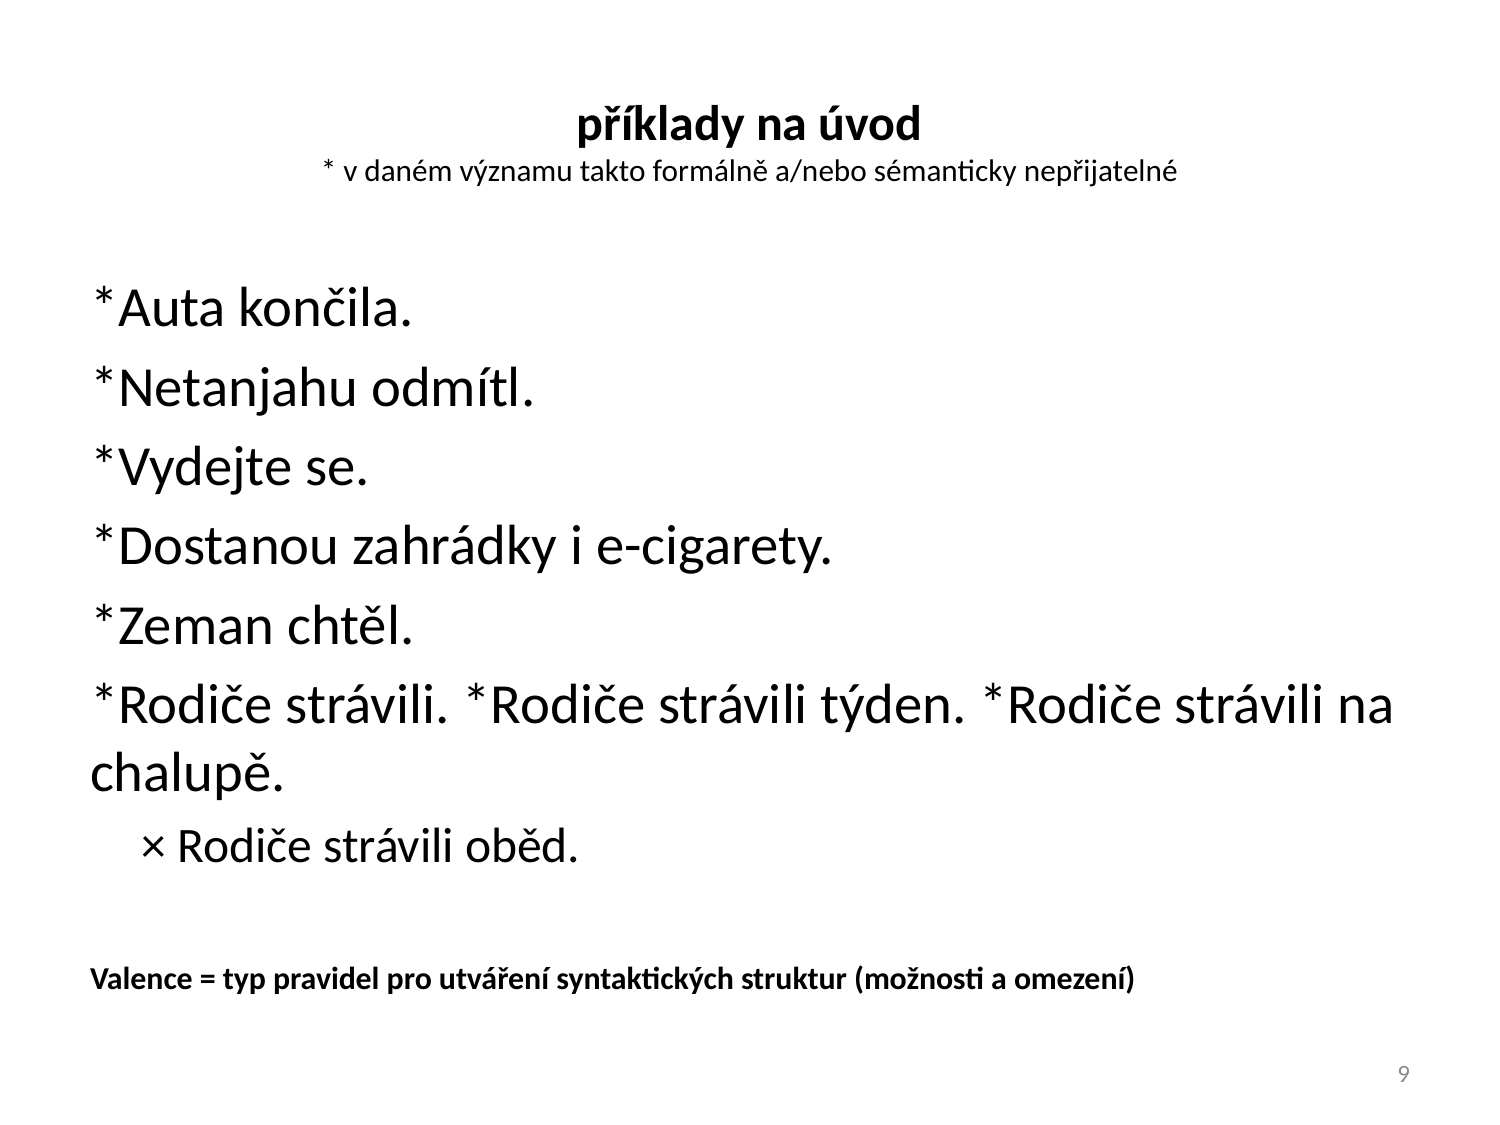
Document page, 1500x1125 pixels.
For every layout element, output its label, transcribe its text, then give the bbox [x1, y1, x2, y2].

title příklady na úvod * v daném významu takto formálně a/nebo sémanticky nepřijatelné [75, 45, 1425, 233]
list *Auta končila. *Netanjahu odmítl. *Vydejte se. *Dostanou zahrádky i e-cigarety. *Zeman chtěl. *Rodiče strávili. *Rodiče strávili týden. *Rodiče strávili na chalupě. × Rodiče strávili oběd. Valence = typ pravidel pro utváření syntaktických struktur (možnosti a omezení) [75, 262, 1425, 1005]
slide_number 9 [1074, 1042, 1425, 1103]
